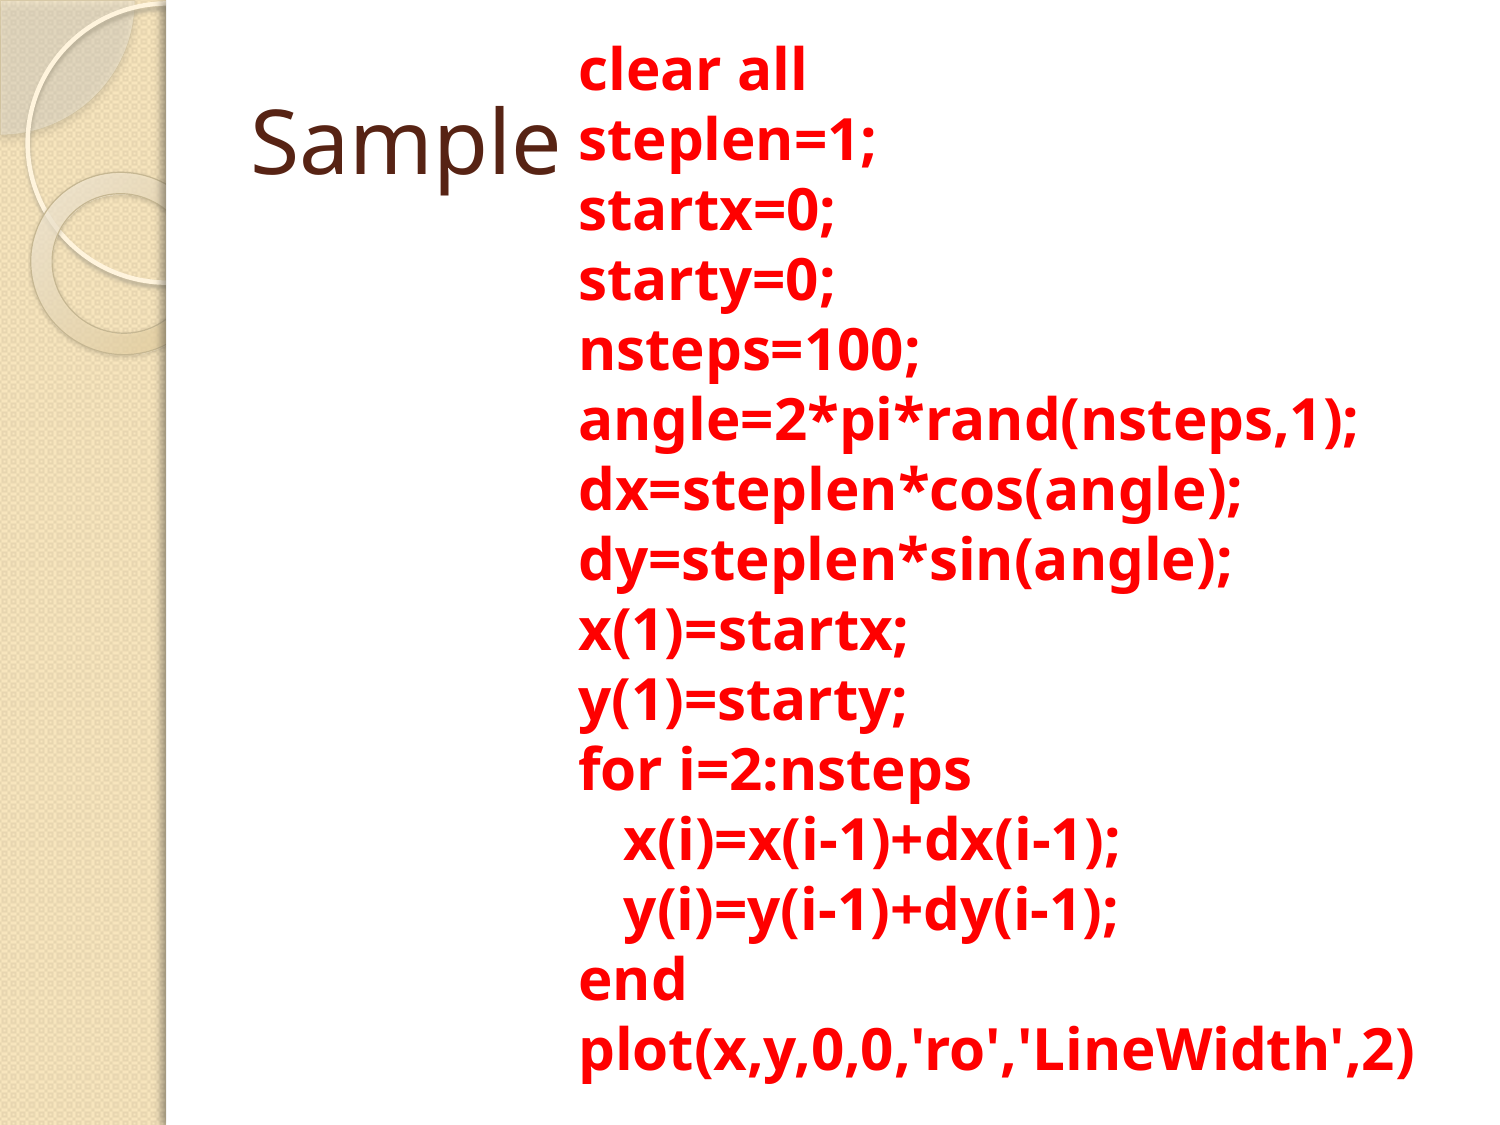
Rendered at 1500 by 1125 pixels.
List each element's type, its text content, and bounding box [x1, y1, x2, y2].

list clear all steplen=1; startx=0; starty=0; nsteps=100; angle=2*pi*rand(nsteps,1); dx=steplen*cos(angle); dy=steplen*sin(angle); x(1)=startx; y(1)=starty; for i=2:nsteps x(i)=x(i-1)+dx(i-1); y(i)=y(i-1)+dy(i-1); end plot(x,y,0,0,'ro','LineWidth',2) [549, 24, 1463, 1088]
title Sample [235, 45, 549, 233]
